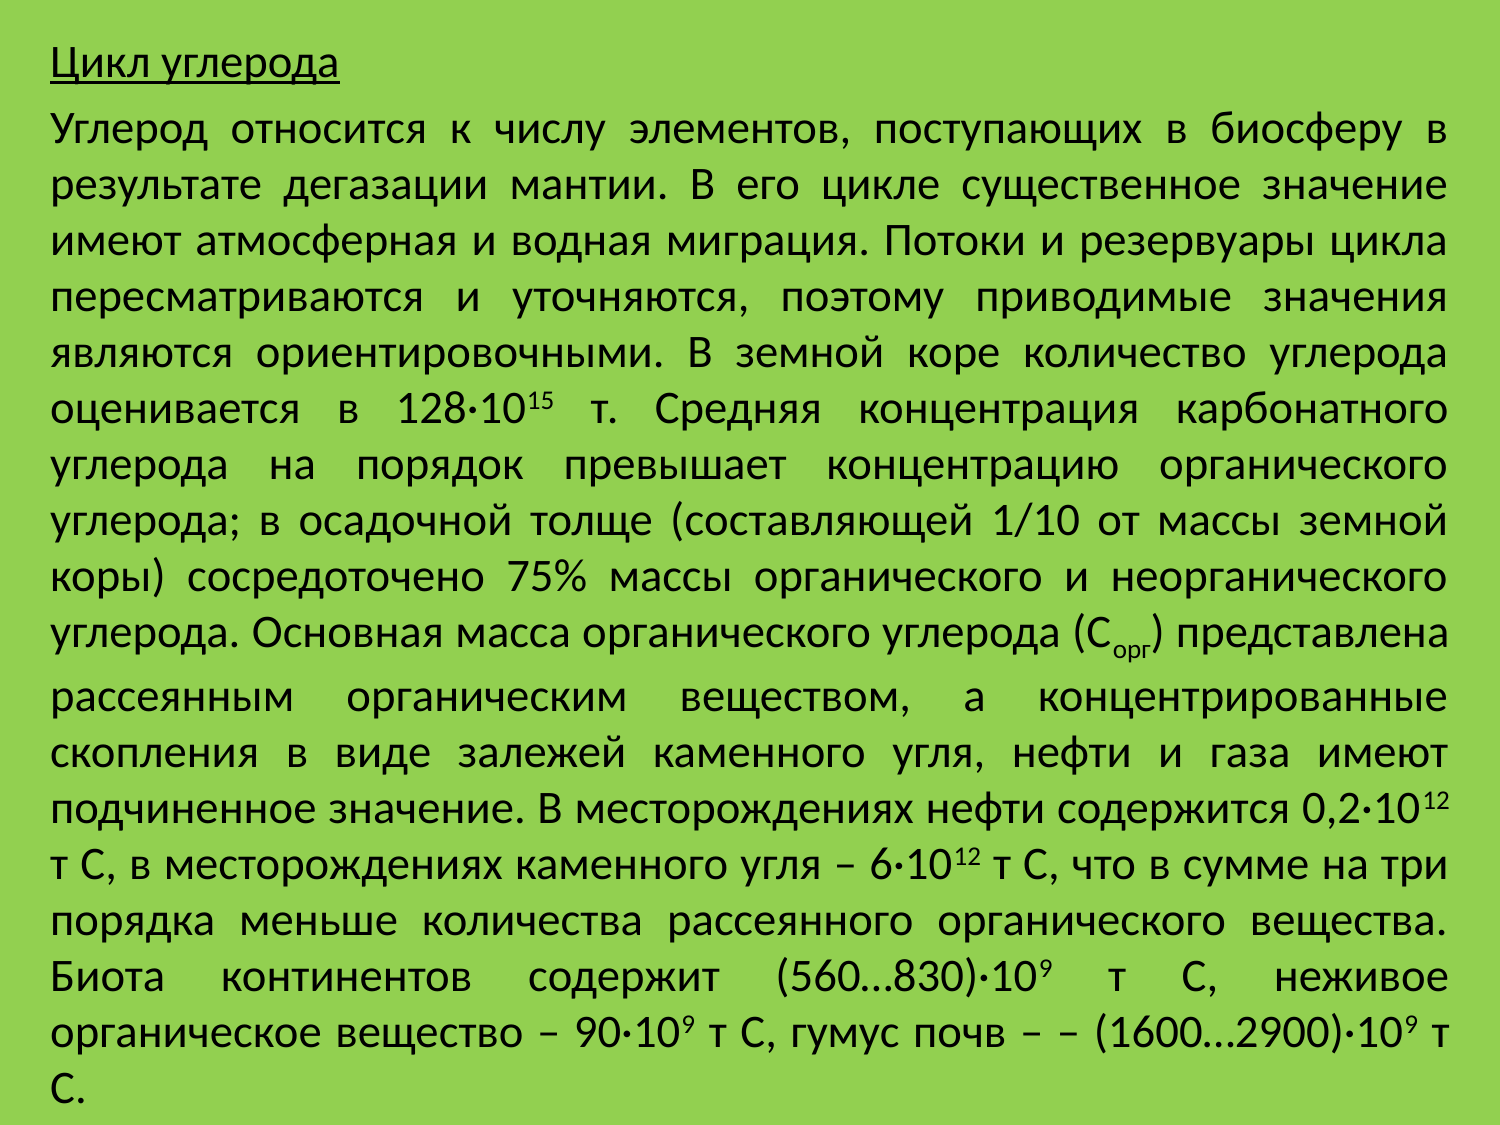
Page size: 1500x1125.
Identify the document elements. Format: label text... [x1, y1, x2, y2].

list Цикл углерода Углерод относится к числу элементов, поступающих в биосферу в результате дегазации мантии. В его цикле существенное значение имеют атмосферная и водная миграция. Потоки и резервуары цикла пересматриваются и уточняются, поэтому приводимые значения являются ориентировочными. В земной коре количество углерода оценивается в 128·1015 т. Средняя концентрация карбонатного углерода на порядок превышает концентрацию органического углерода; в осадочной толще (составляющей 1/10 от массы земной коры) сосредоточено 75% массы органического и неорганического углерода. Основная масса органического углерода (Сорг) представлена рассеянным органическим веществом, а концентрированные скопления в виде залежей каменного угля, нефти и газа имеют подчиненное значение. В месторождениях нефти содержится 0,2·1012 т С, в месторождениях каменного угля – 6·1012 т С, что в сумме на три порядка меньше количества рассеянного органического вещества. Биота континентов содержит (560…830)·109 т С, неживое органическое вещество – 90·109 т С, гумус почв – – (1600…2900)·109 т С. [35, 23, 1465, 1125]
